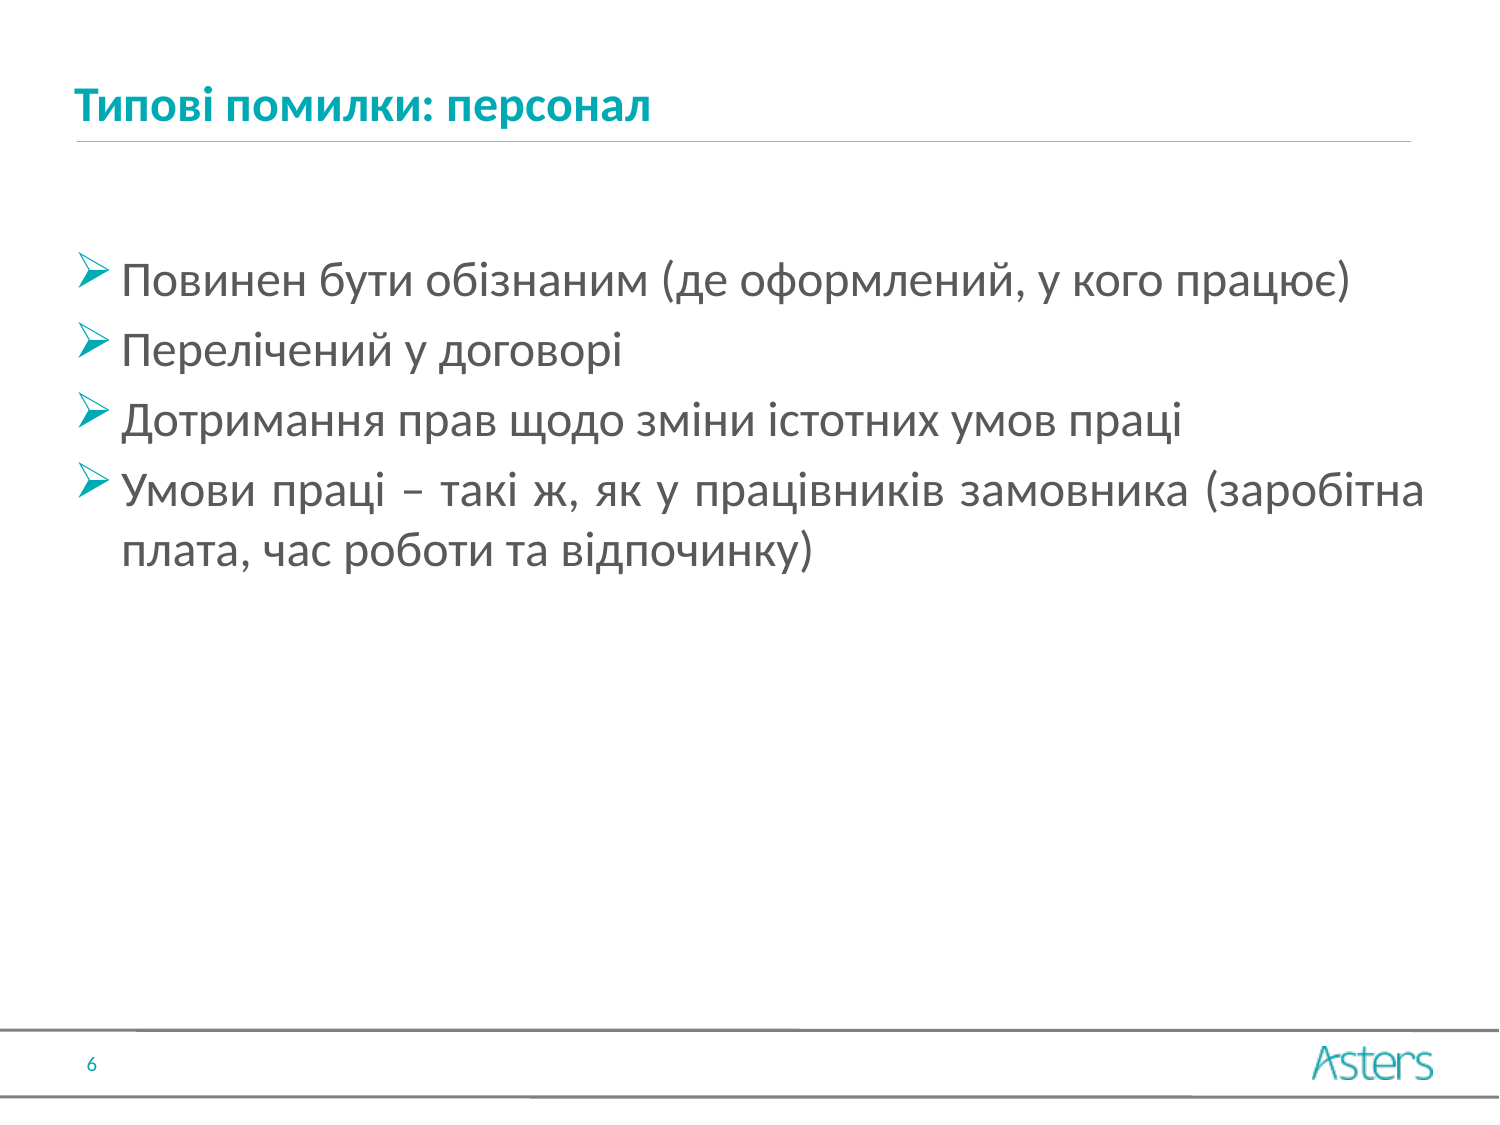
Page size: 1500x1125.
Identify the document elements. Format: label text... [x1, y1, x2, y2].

list Повинен бути обізнаним (де оформлений, у кого працює) Перелічений у договорі Дотримання прав щодо зміни істотних умов праці Умови праці – такі ж, як у працівників замовника (заробітна плата, час роботи та відпочинку) [59, 159, 1442, 1011]
slide_number 6 [0, 1033, 113, 1093]
picture [1312, 1046, 1433, 1080]
title Типові помилки: персонал [59, 59, 1459, 144]
